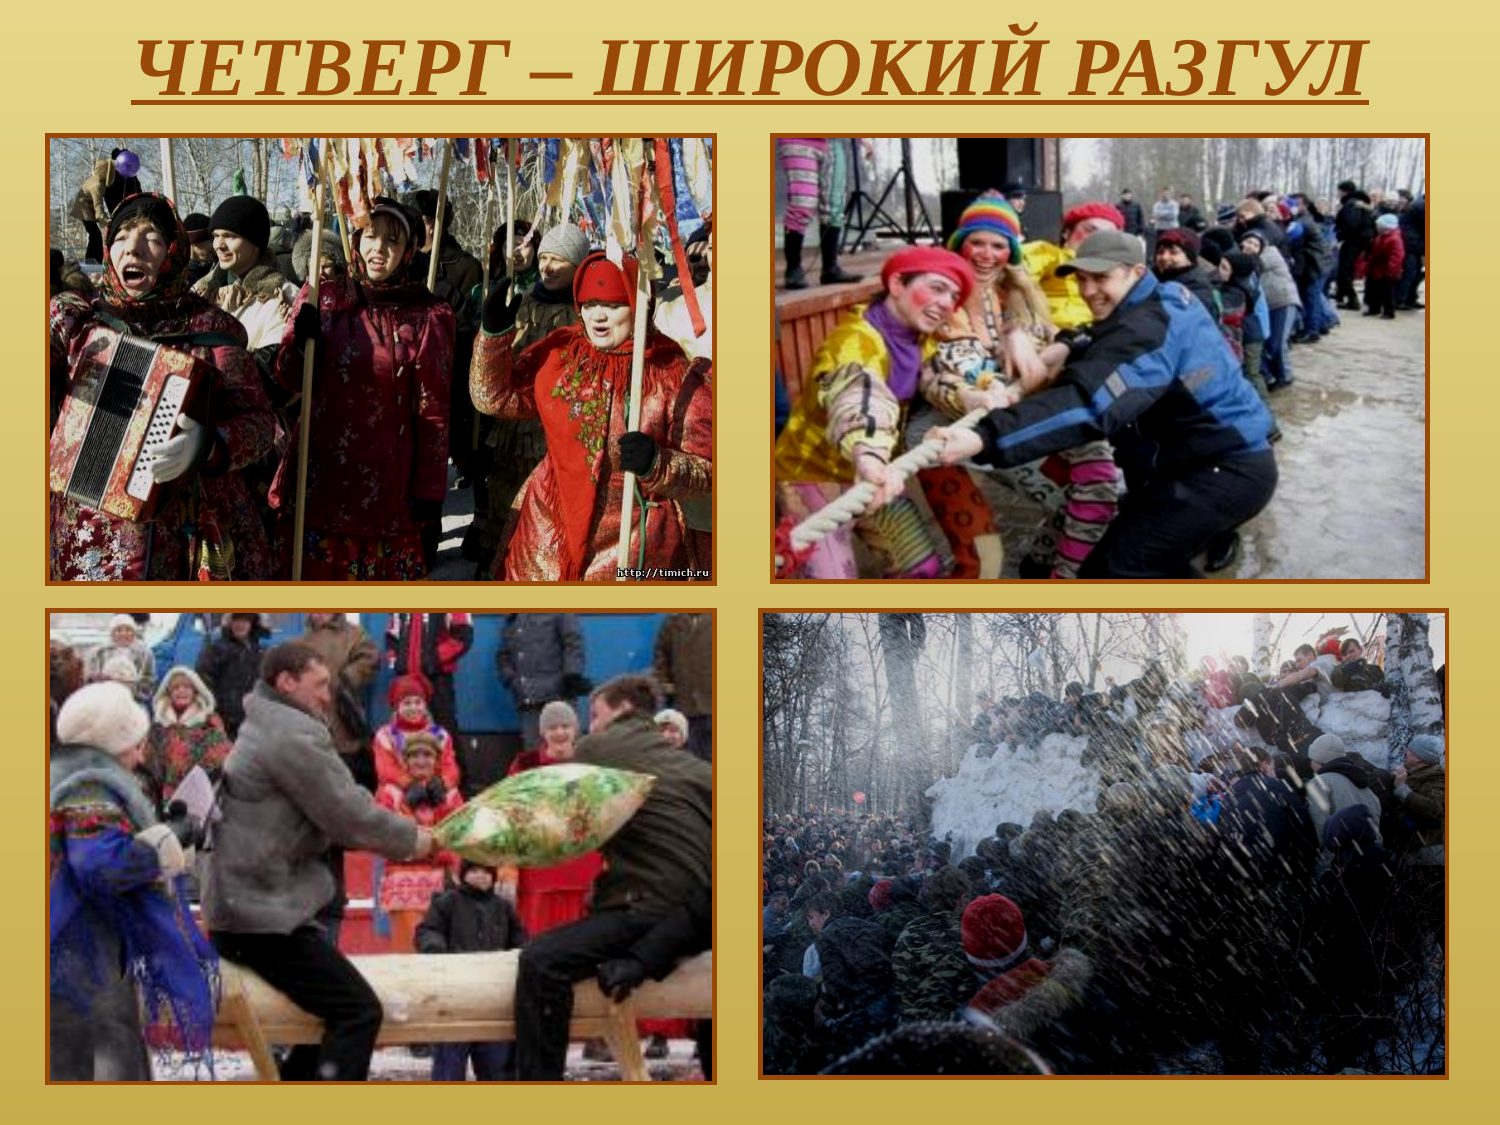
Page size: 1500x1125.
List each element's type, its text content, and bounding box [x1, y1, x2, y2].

title ЧЕТВЕРГ – ШИРОКИЙ РАЗГУЛ [75, 0, 1425, 125]
picture [49, 137, 713, 582]
picture [49, 612, 713, 1081]
picture [774, 137, 1426, 580]
picture [762, 612, 1445, 1076]
